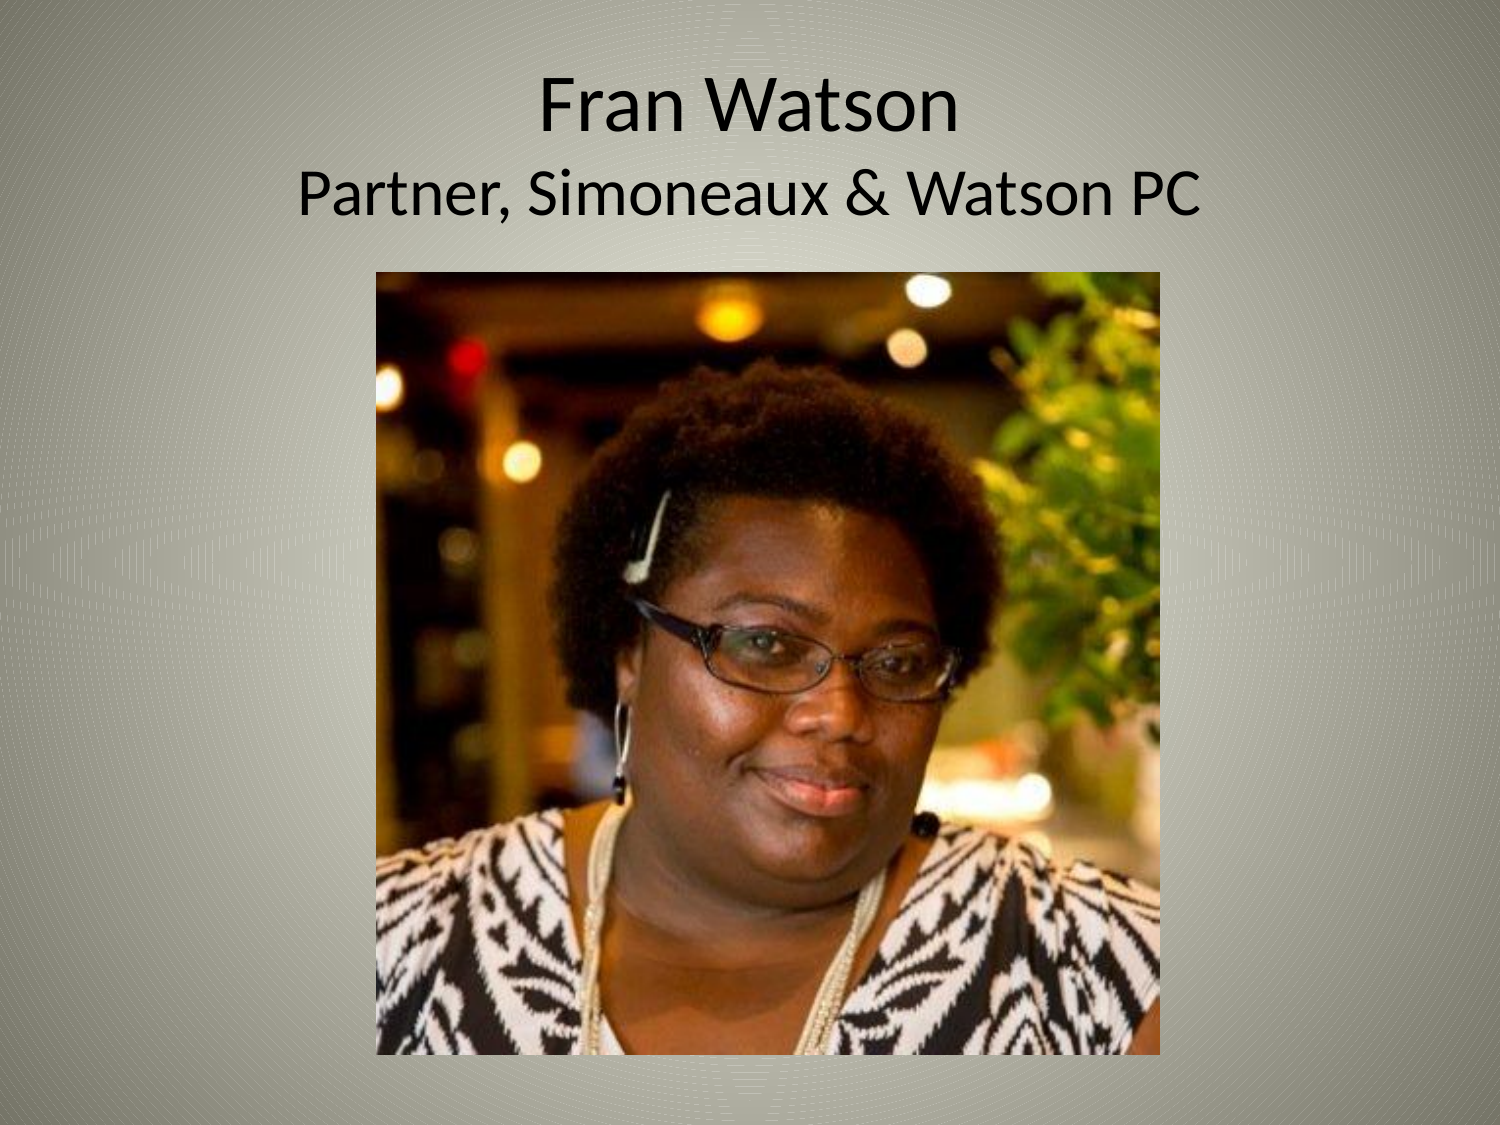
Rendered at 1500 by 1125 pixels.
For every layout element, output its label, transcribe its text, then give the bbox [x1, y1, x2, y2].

picture [376, 271, 1160, 1056]
title Fran Watson Partner, Simoneaux & Watson PC [75, 45, 1425, 233]
